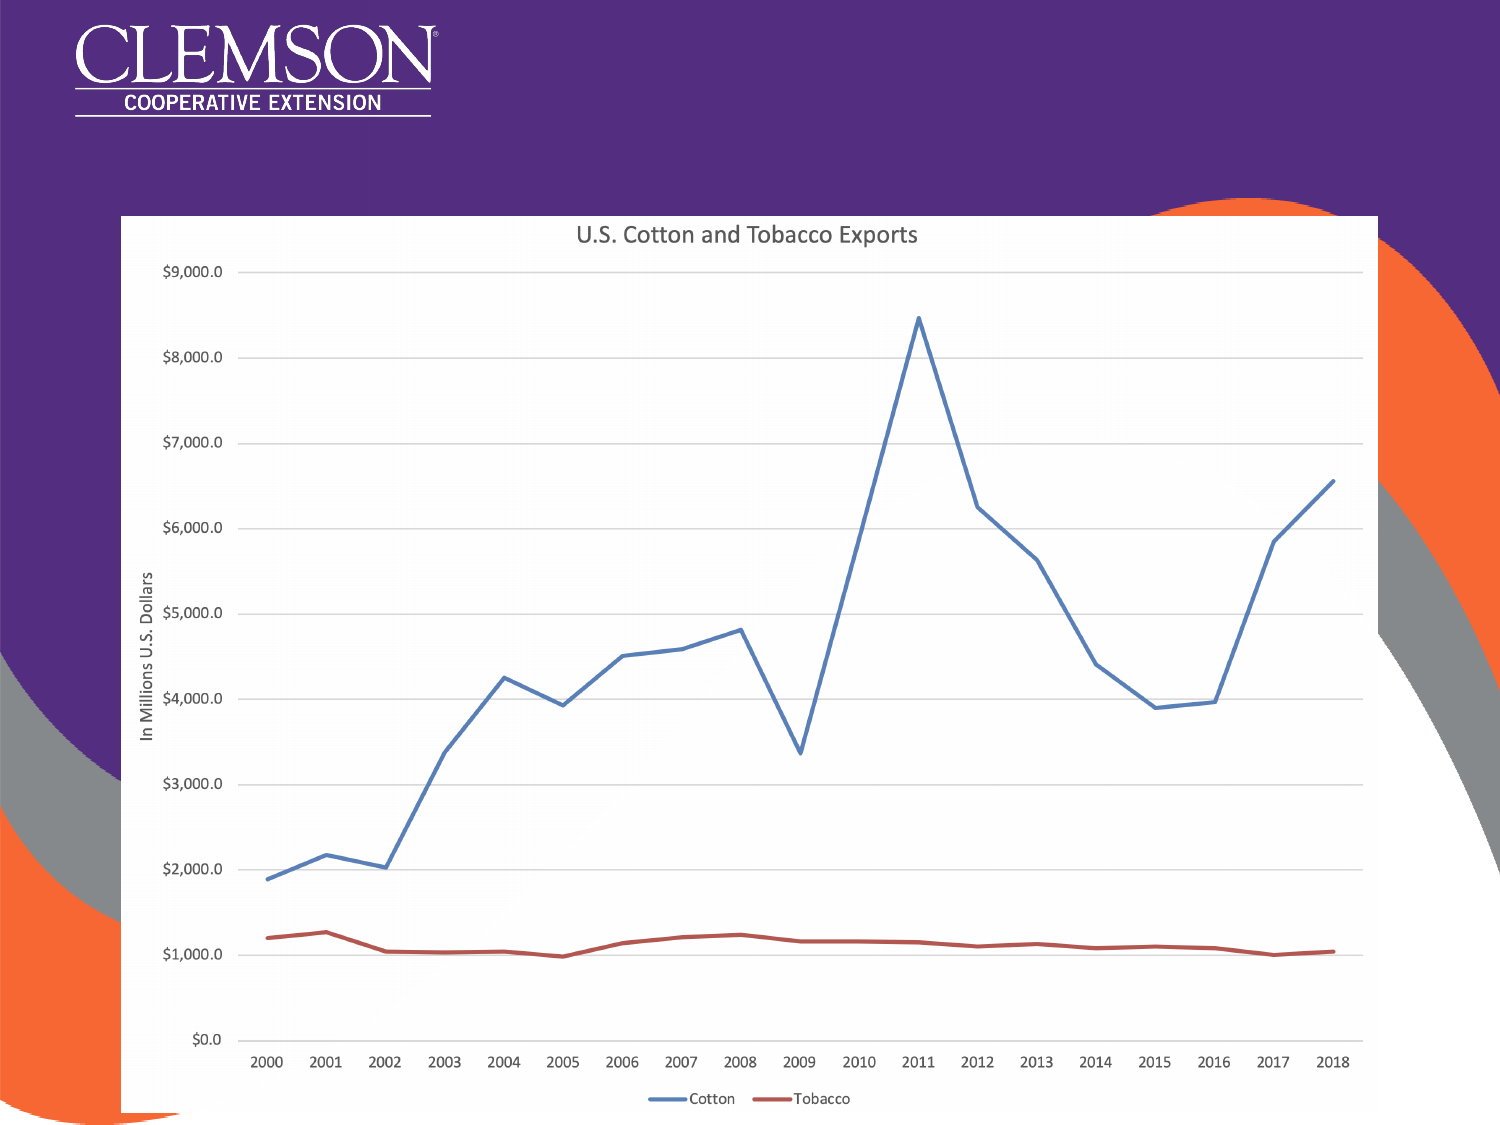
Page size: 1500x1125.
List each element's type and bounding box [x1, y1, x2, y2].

list [121, 216, 1378, 1113]
picture [0, 0, 1500, 1125]
